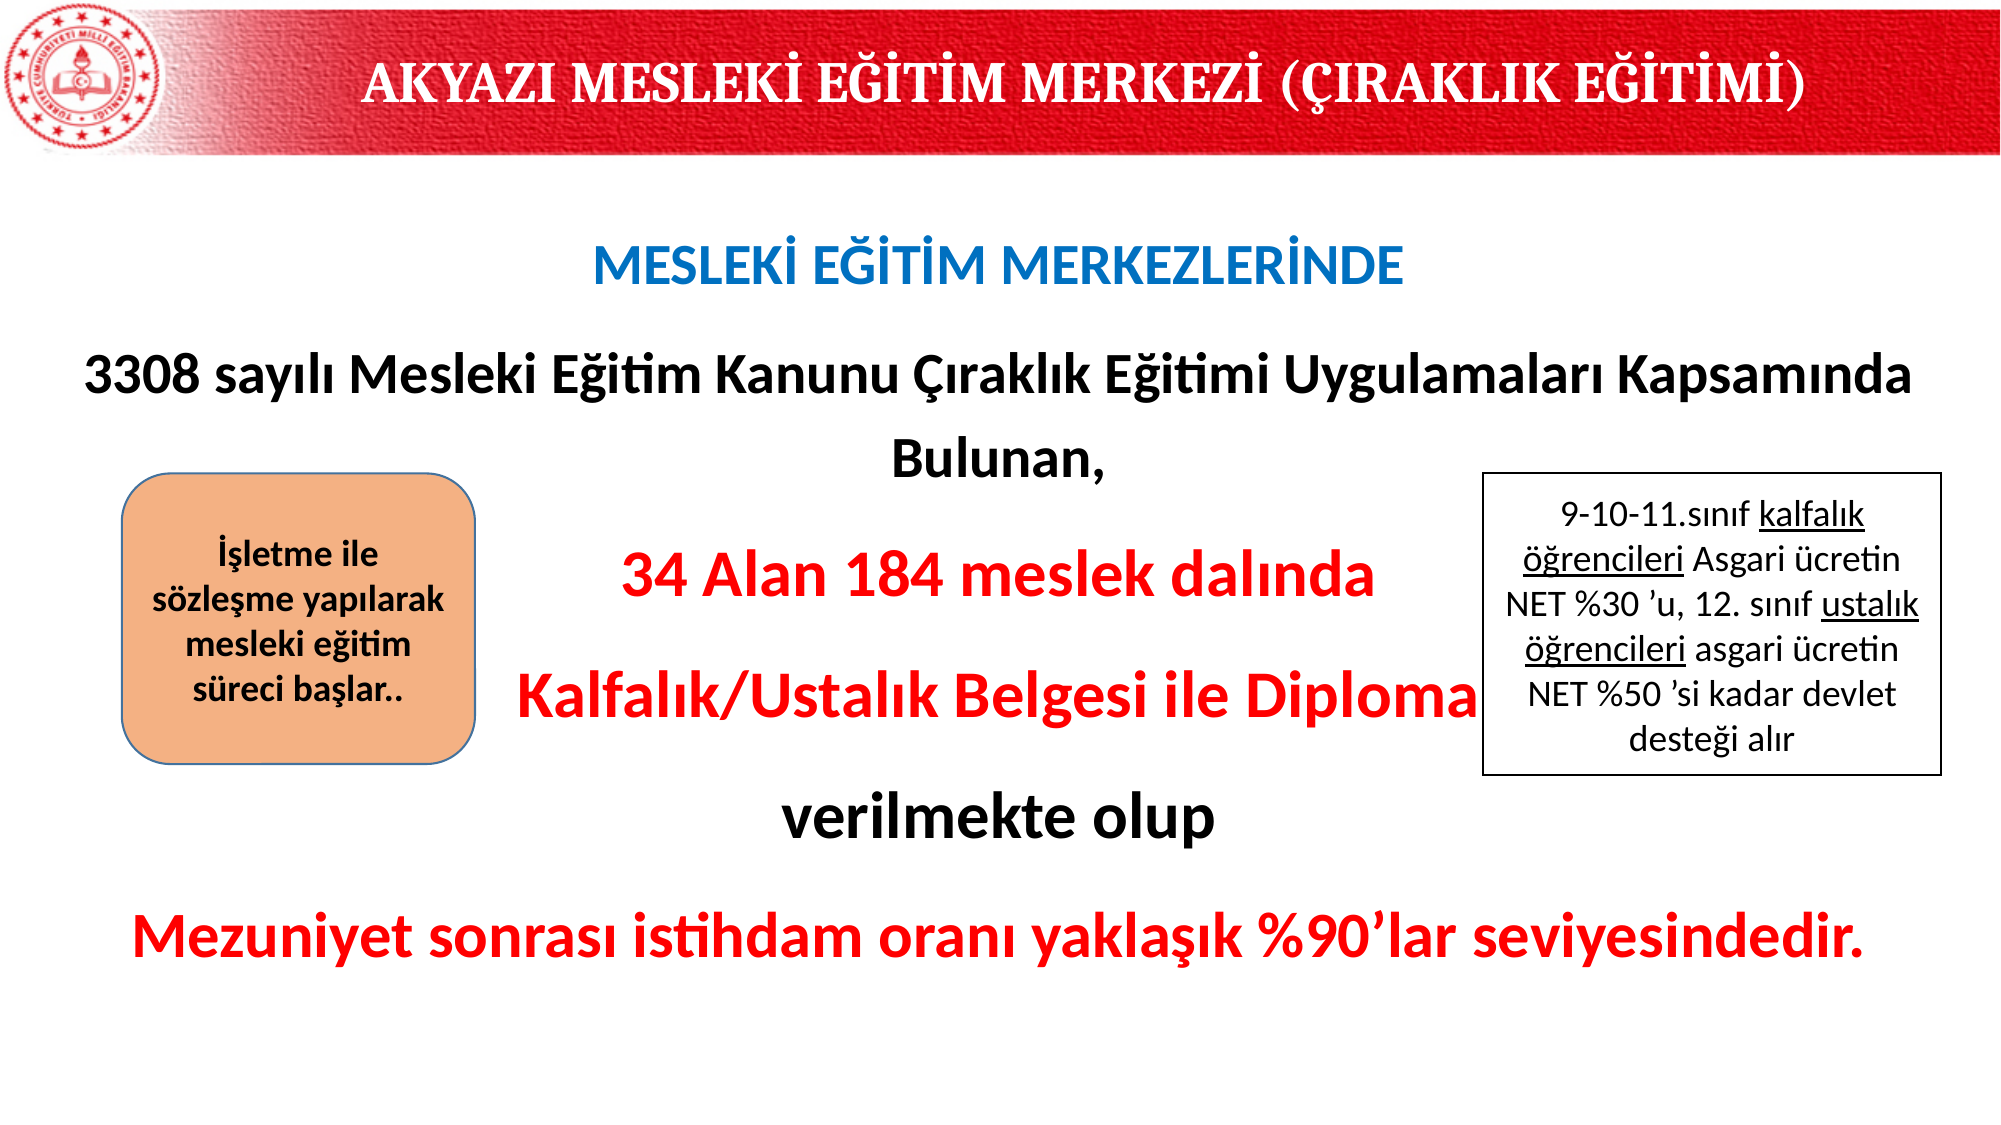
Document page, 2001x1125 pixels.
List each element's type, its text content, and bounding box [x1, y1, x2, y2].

text_box AKYAZI MESLEKİ EĞİTİM MERKEZİ (ÇIRAKLIK EĞİTİMİ) [170, 10, 2000, 156]
text_box 9-10-11.sınıf kalfalık öğrencileri Asgari ücretin NET %30 ’u, 12. sınıf ustalık öğrencileri asgari ücretin NET %50 ’si kadar devlet desteği alır [1482, 472, 1942, 776]
picture [0, 0, 2001, 1125]
text_box İşletme ile sözleşme yapılarak mesleki eğitim süreci başlar.. [120, 472, 477, 766]
list MESLEKİ EĞİTİM MERKEZLERİNDE 3308 sayılı Mesleki Eğitim Kanunu Çıraklık Eğitimi Uygulamaları Kapsamında Bulunan, 34 Alan 184 meslek dalında Kalfalık/Ustalık Belgesi ile Diploma verilmekte olup Mezuniyet sonrası istihdam oranı yaklaşık %90’lar seviyesindedir. [58, 204, 1940, 1064]
